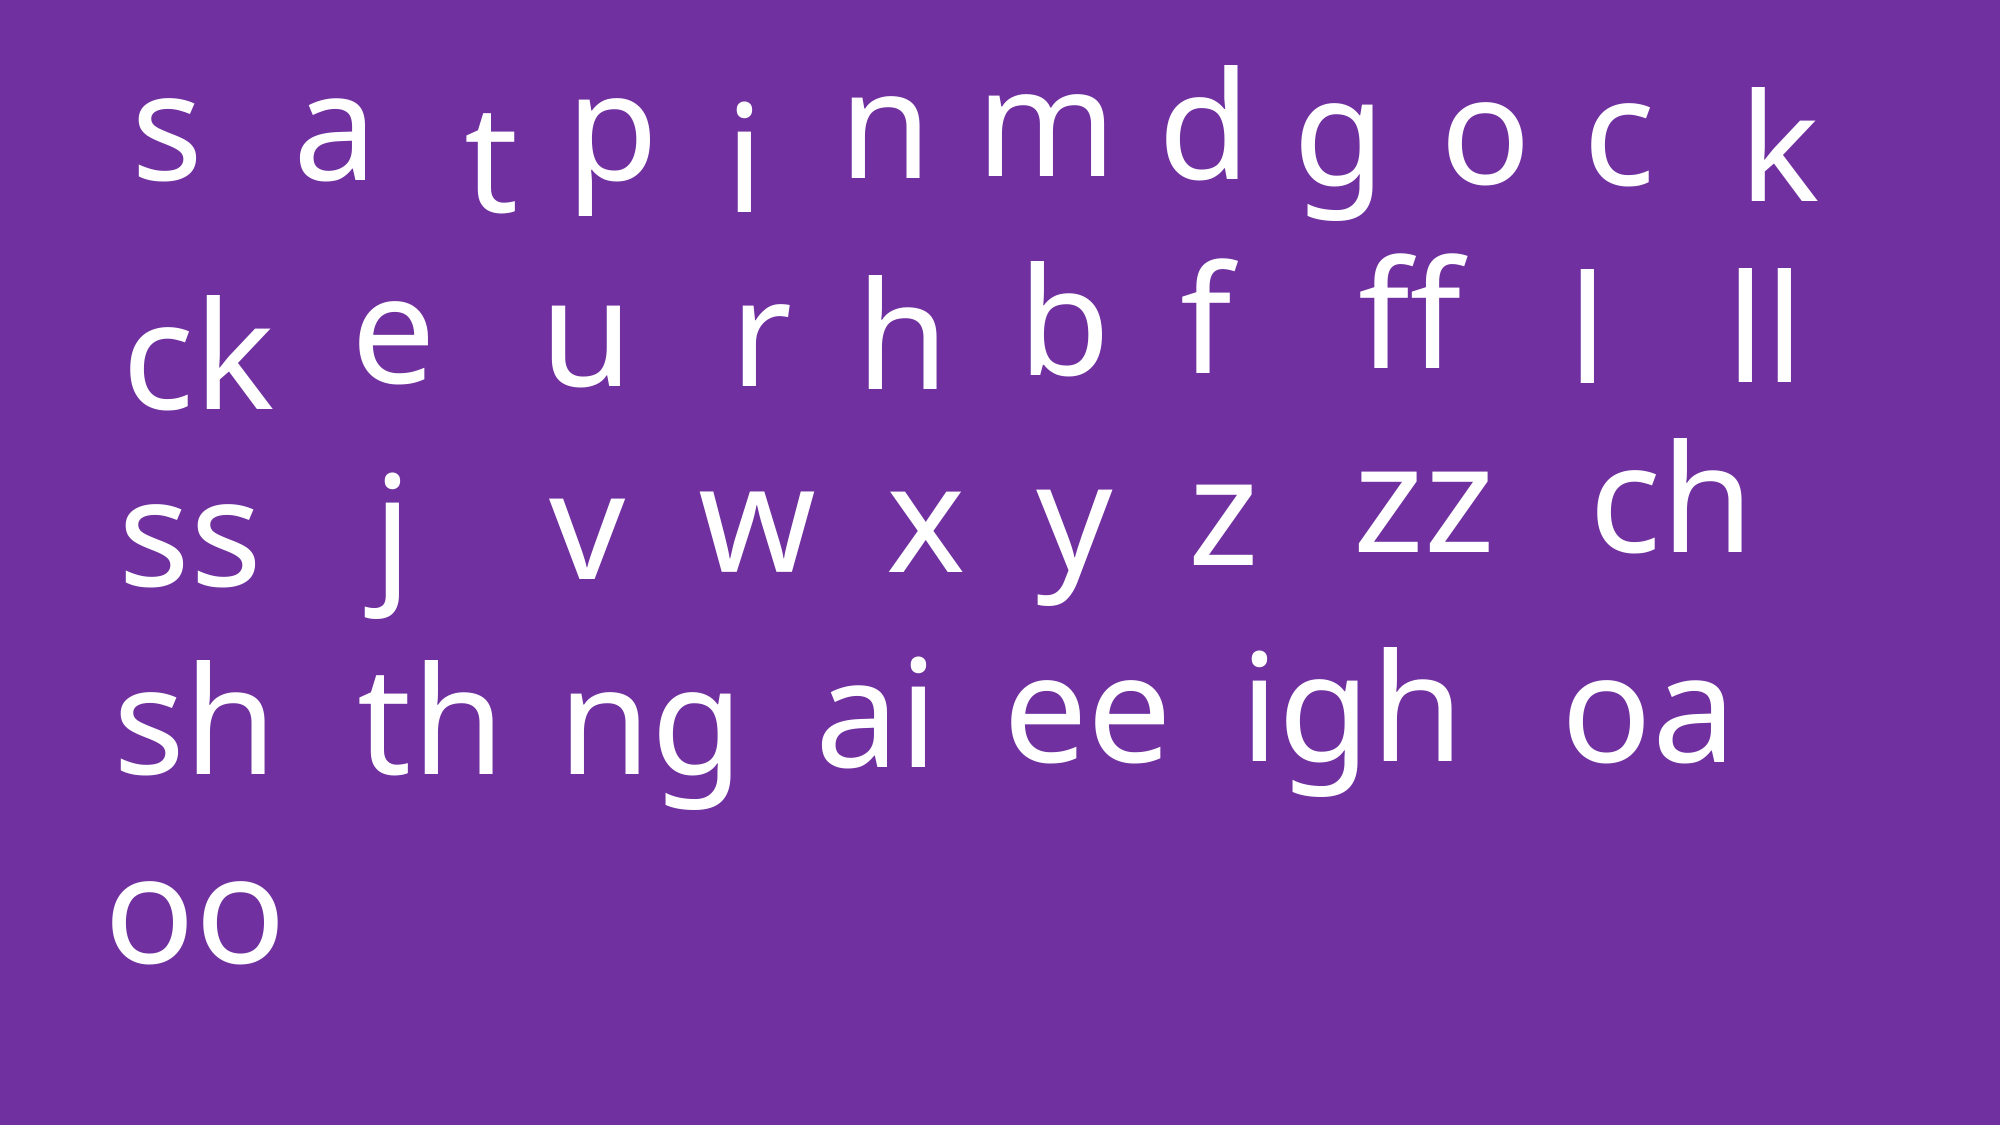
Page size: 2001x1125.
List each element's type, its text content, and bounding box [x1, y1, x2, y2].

text_box oa [1546, 604, 1752, 800]
text_box oo [89, 806, 301, 1001]
text_box p [551, 23, 674, 218]
text_box c [1568, 28, 1671, 224]
text_box s [116, 23, 218, 218]
text_box ee [988, 604, 1188, 800]
text_box h [841, 231, 964, 427]
text_box a [278, 23, 393, 218]
text_box zz [1338, 395, 1510, 591]
text_box ck [107, 252, 290, 447]
text_box ss [103, 429, 278, 617]
text_box v [534, 421, 641, 617]
text_box igh [1225, 603, 1479, 799]
text_box z [1173, 408, 1274, 603]
text_box k [1724, 44, 1835, 239]
text_box d [1143, 21, 1266, 217]
text_box ai [800, 609, 953, 805]
text_box n [825, 21, 948, 217]
text_box e [336, 225, 451, 421]
text_box y [1021, 413, 1128, 604]
text_box ng [544, 617, 759, 813]
text_box i [710, 55, 780, 250]
text_box x [871, 415, 981, 611]
text_box sh [98, 617, 293, 806]
text_box j [359, 425, 428, 617]
text_box r [715, 229, 808, 415]
text_box ff [1343, 211, 1477, 395]
text_box f [1165, 216, 1247, 411]
text_box ch [1574, 395, 1769, 591]
text_box th [342, 617, 520, 813]
text_box w [684, 415, 832, 611]
text_box ll [1711, 224, 1819, 420]
text_box b [1003, 218, 1126, 414]
text_box t [450, 55, 534, 250]
text_box l [1553, 225, 1623, 421]
text_box u [525, 229, 648, 424]
text_box g [1279, 28, 1401, 224]
text_box m [961, 19, 1131, 214]
text_box o [1425, 27, 1547, 222]
